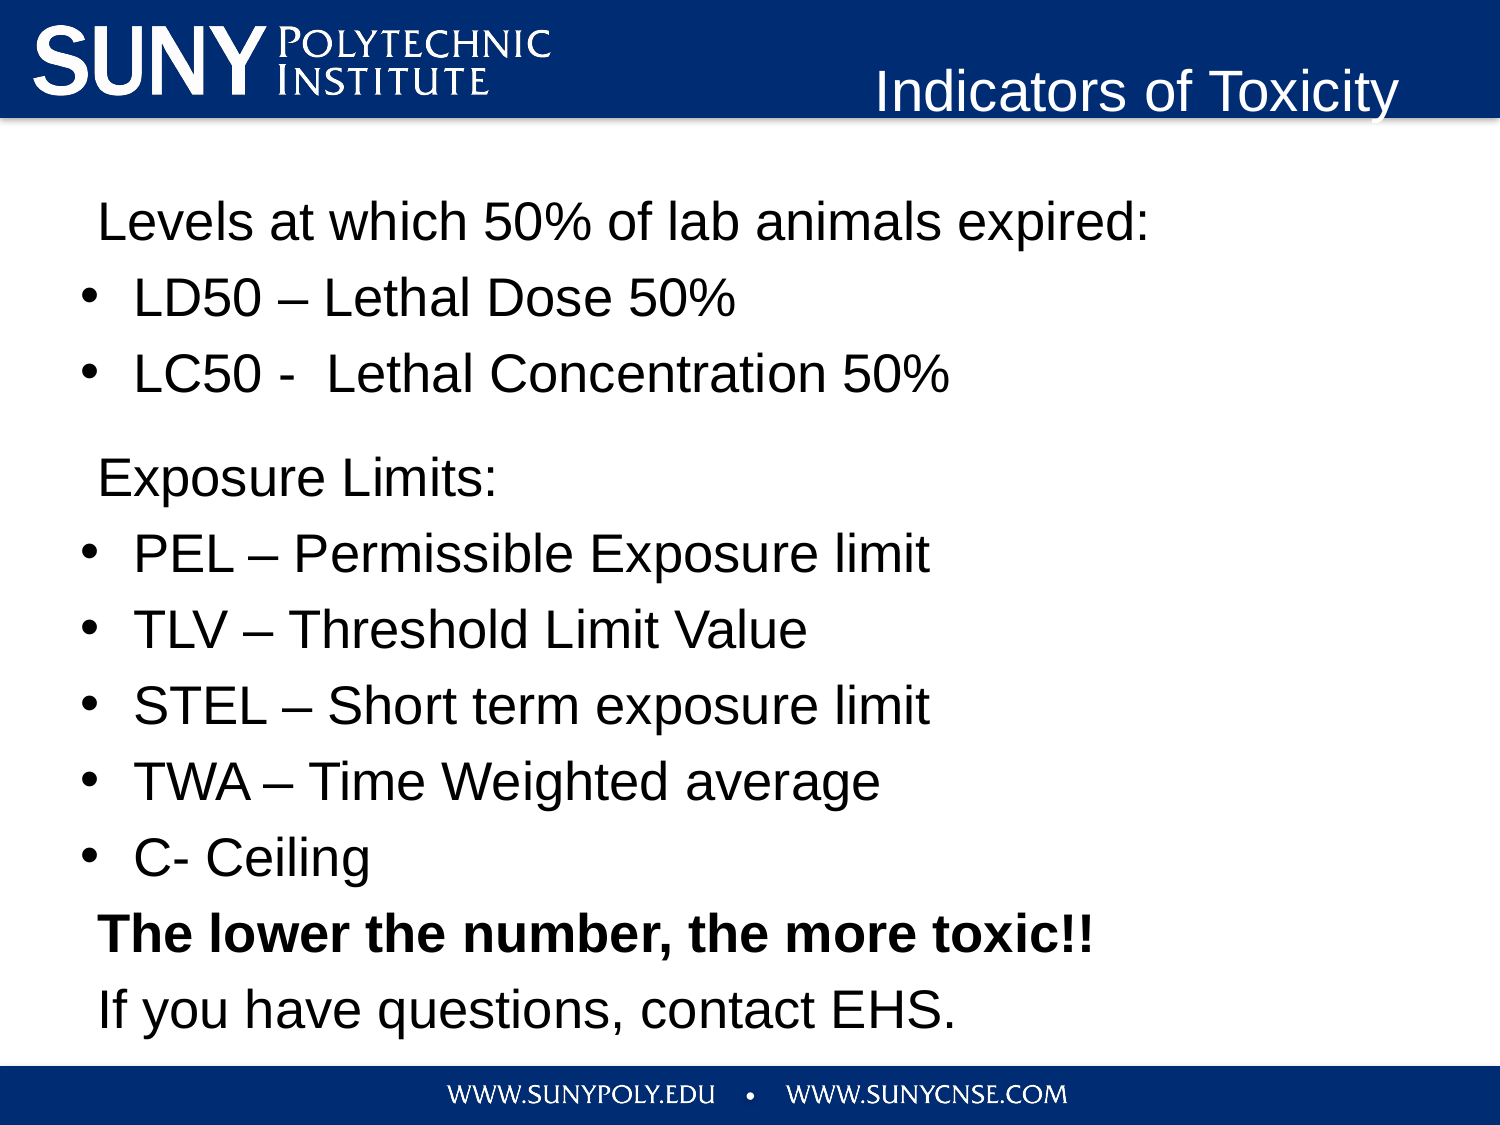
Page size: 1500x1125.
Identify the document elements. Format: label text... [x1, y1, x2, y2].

list Levels at which 50% of lab animals expired: LD50 – Lethal Dose 50% LC50 - Lethal Concentration 50% Exposure Limits: PEL – Permissible Exposure limit TLV – Threshold Limit Value STEL – Short term exposure limit TWA – Time Weighted average C- Ceiling The lower the number, the more toxic!! If you have questions, contact EHS. [65, 178, 1416, 1055]
picture [33, 25, 551, 96]
picture [785, 1081, 1071, 1110]
title Indicators of Toxicity [668, 24, 1416, 152]
picture [446, 1081, 717, 1110]
